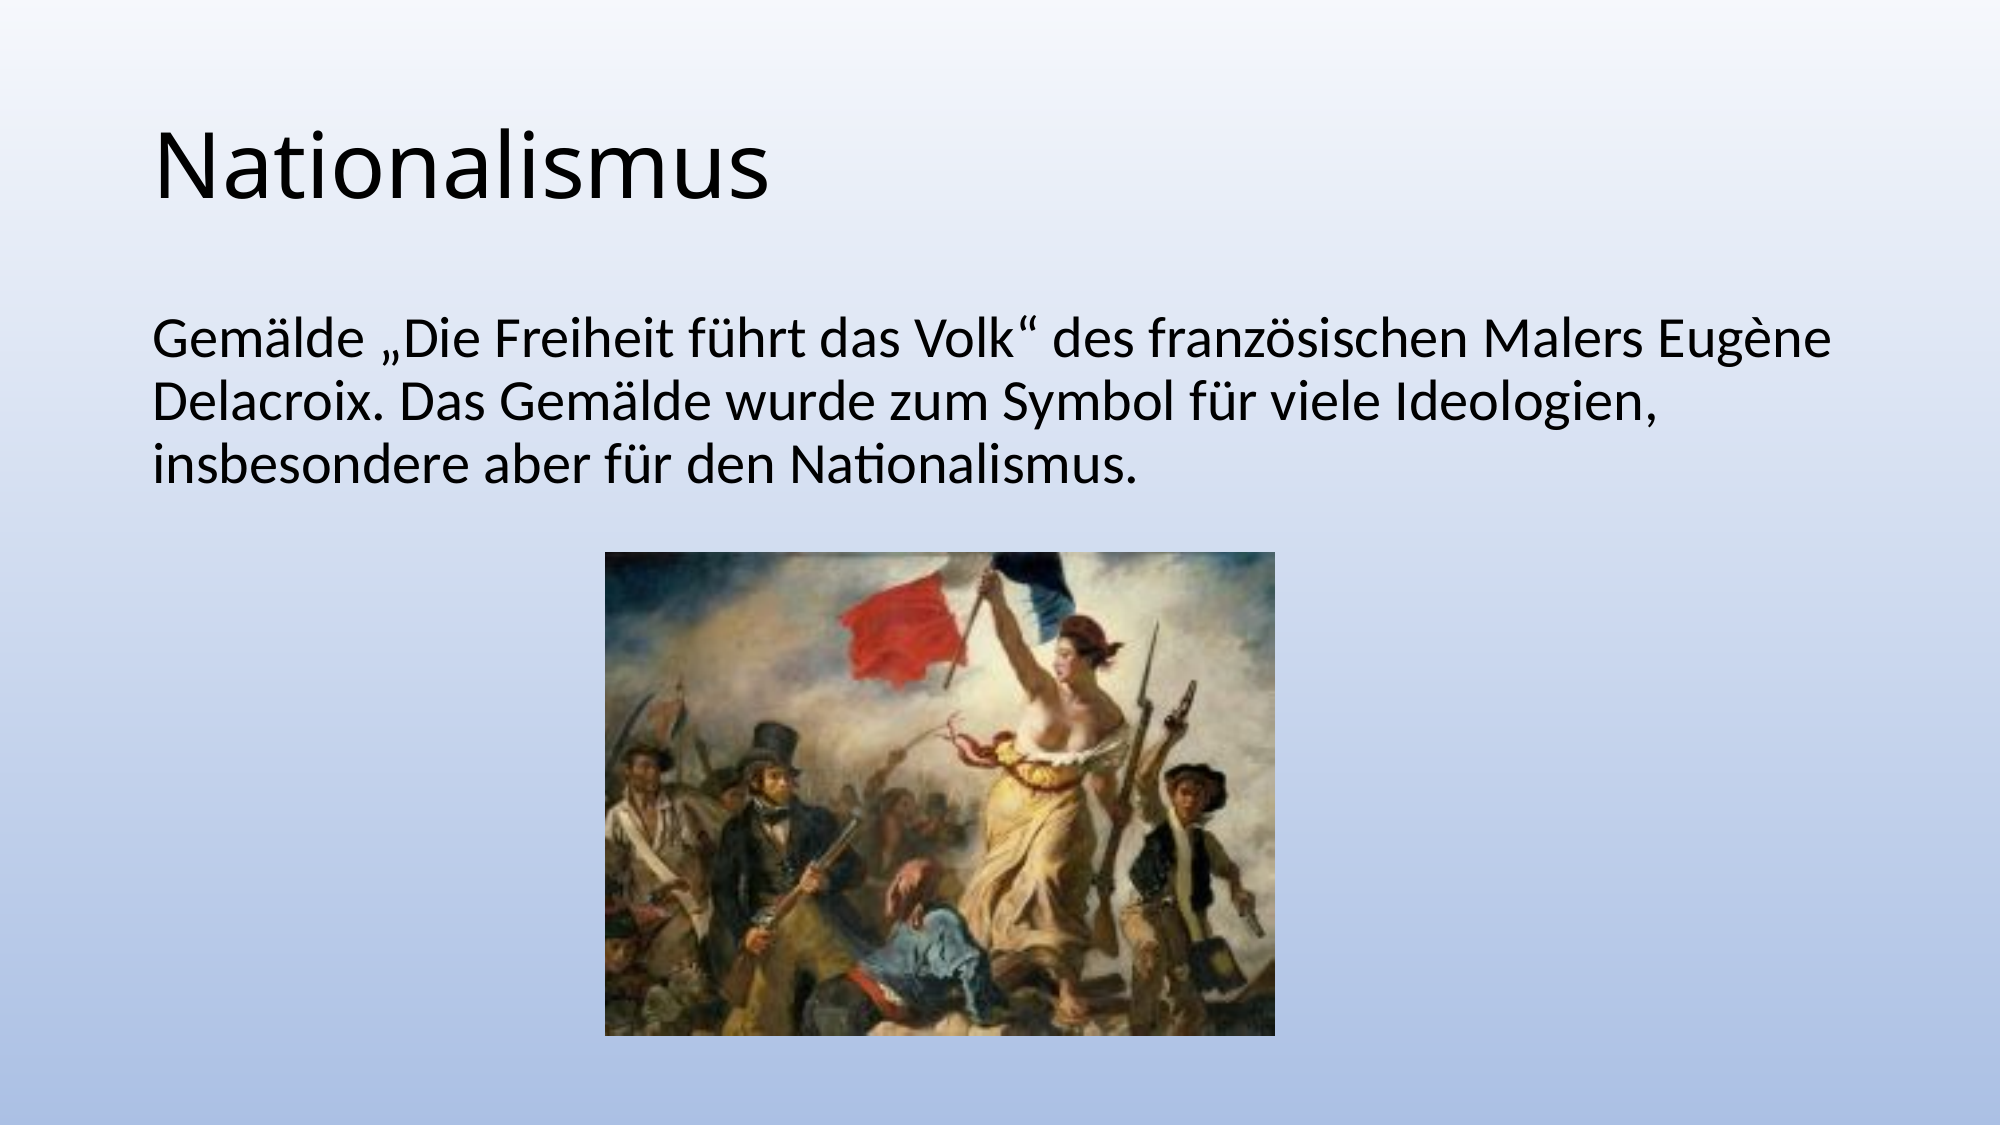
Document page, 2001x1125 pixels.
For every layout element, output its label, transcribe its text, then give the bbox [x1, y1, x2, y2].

list Gemälde „Die Freiheit führt das Volk“ des französischen Malers Eugène Delacroix. Das Gemälde wurde zum Symbol für viele Ideologien, insbesondere aber für den Nationalismus. [137, 299, 1863, 1014]
title Nationalismus [137, 59, 1863, 278]
picture [604, 552, 1275, 1036]
